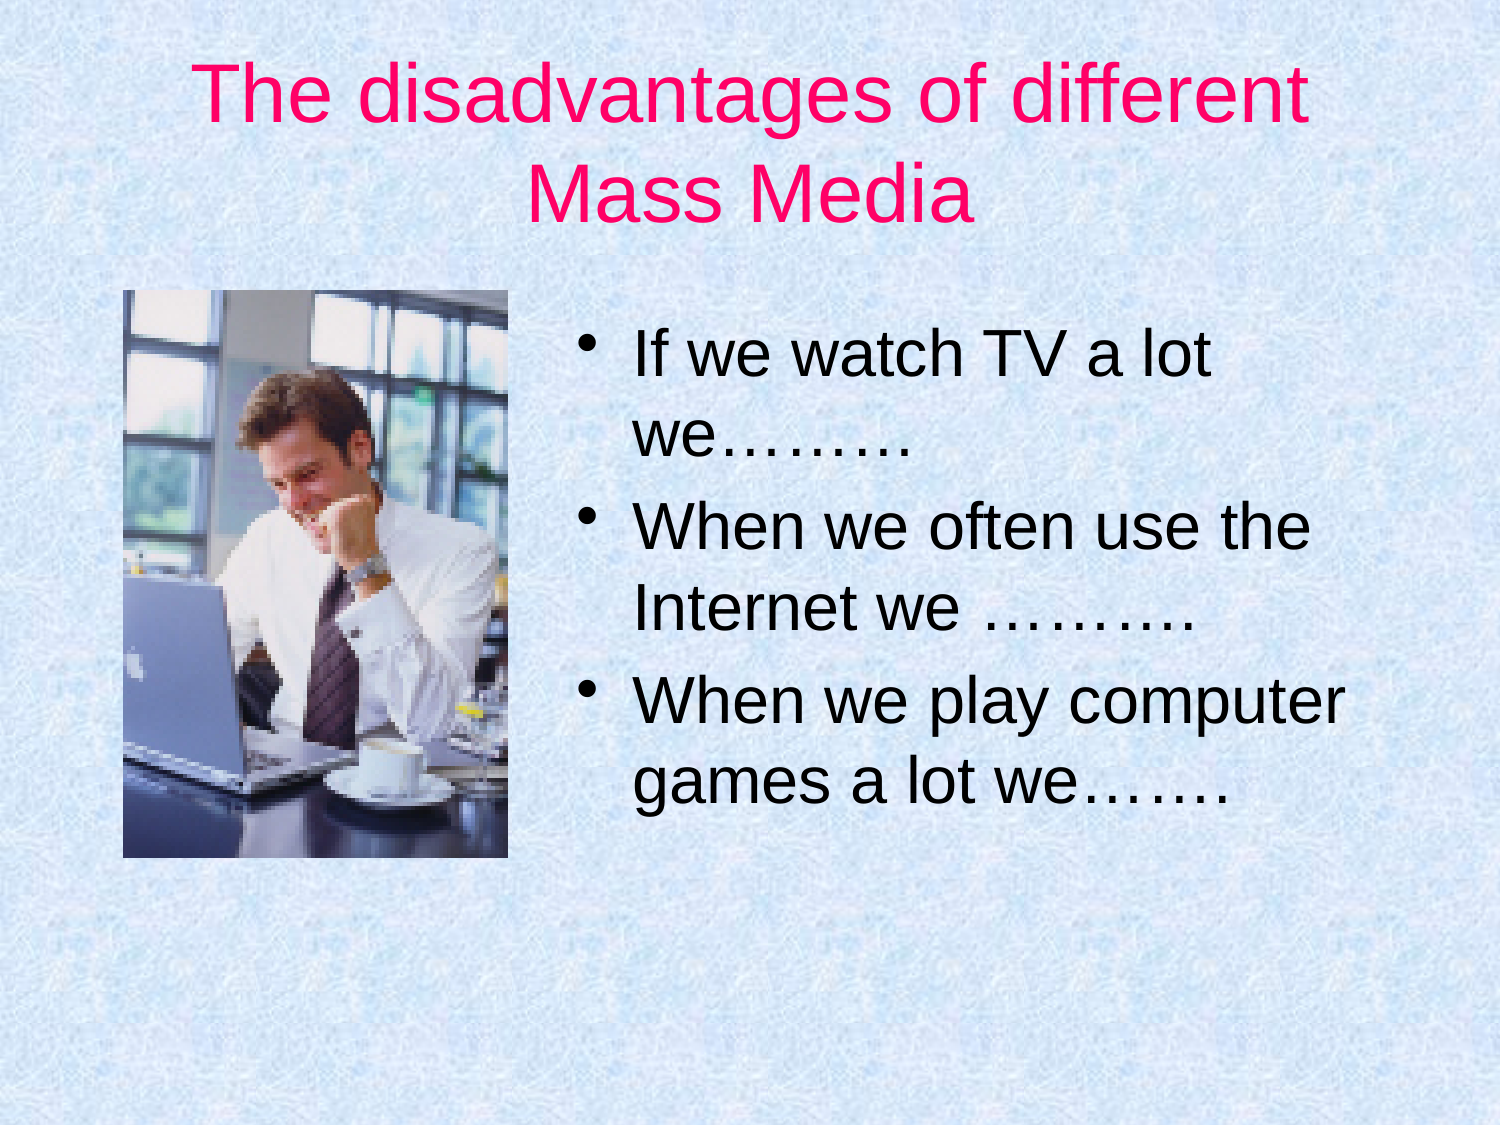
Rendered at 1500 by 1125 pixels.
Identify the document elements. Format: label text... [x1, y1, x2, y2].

picture [0, 0, 1500, 1125]
list If we watch TV a lot we……… When we often use the Internet we ………. When we play computer games a lot we……. [560, 302, 1426, 1046]
title The disadvantages of different Mass Media [74, 44, 1426, 233]
